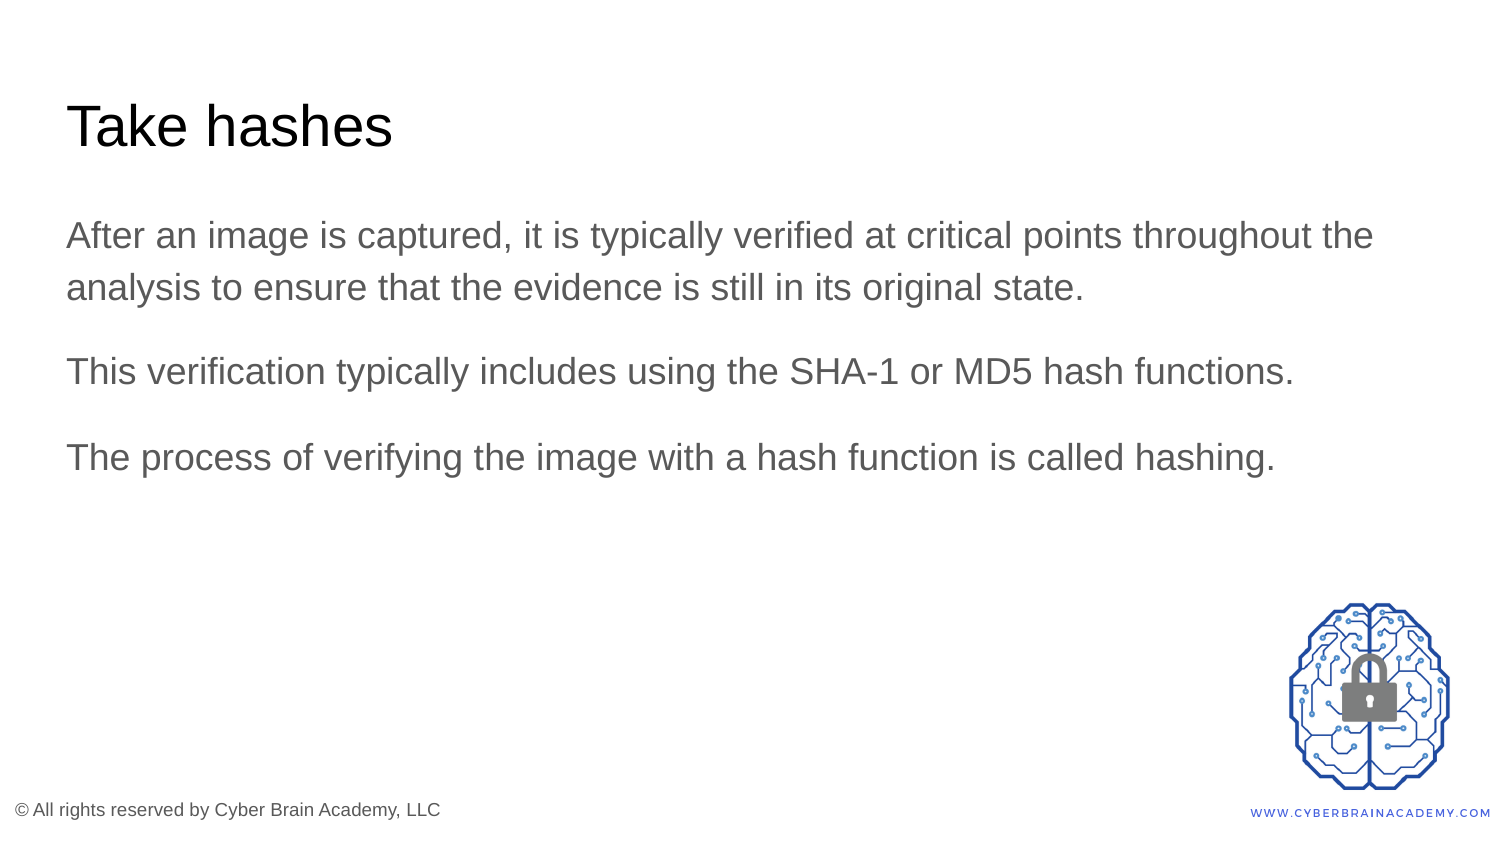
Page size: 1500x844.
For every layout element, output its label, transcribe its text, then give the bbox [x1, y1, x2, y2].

list After an image is captured, it is typically verified at critical points throughout the analysis to ensure that the evidence is still in its original state. This verification typically includes using the SHA-1 or MD5 hash functions. The process of verifying the image with a hash function is called hashing. [51, 189, 1449, 750]
picture [1242, 586, 1500, 844]
title Take hashes [51, 72, 1449, 167]
